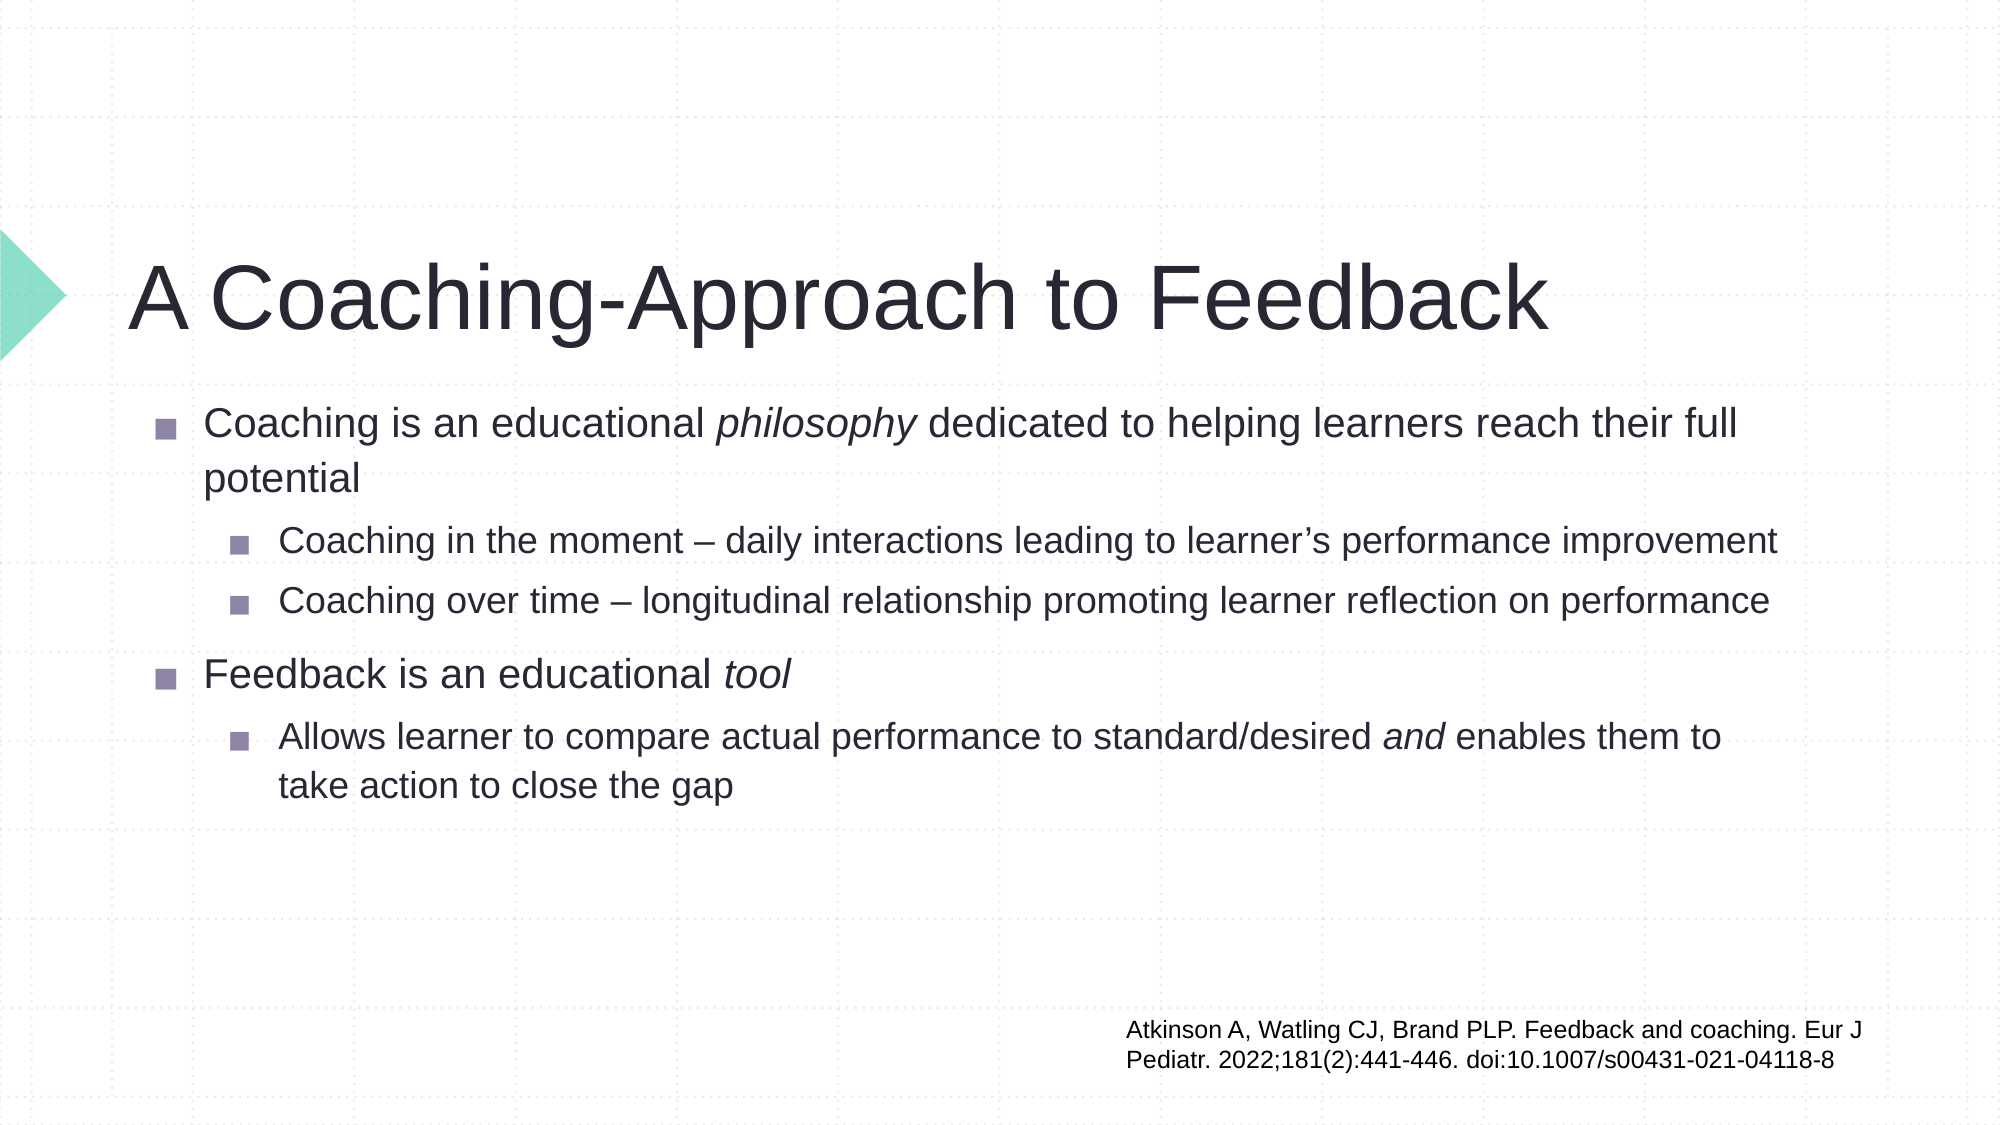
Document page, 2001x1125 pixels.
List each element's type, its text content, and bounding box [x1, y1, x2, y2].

list Coaching is an educational philosophy dedicated to helping learners reach their full potential Coaching in the moment – daily interactions leading to learner’s performance improvement Coaching over time – longitudinal relationship promoting learner reflection on performance Feedback is an educational tool Allows learner to compare actual performance to standard/desired and enables them to take action to close the gap [113, 383, 1808, 969]
title A Coaching-Approach to Feedback [113, 119, 1808, 356]
text_box Atkinson A, Watling CJ, Brand PLP. Feedback and coaching. Eur J Pediatr. 2022;181(2):441-446. doi:10.1007/s00431-021-04118-8 [1111, 1005, 1886, 1081]
